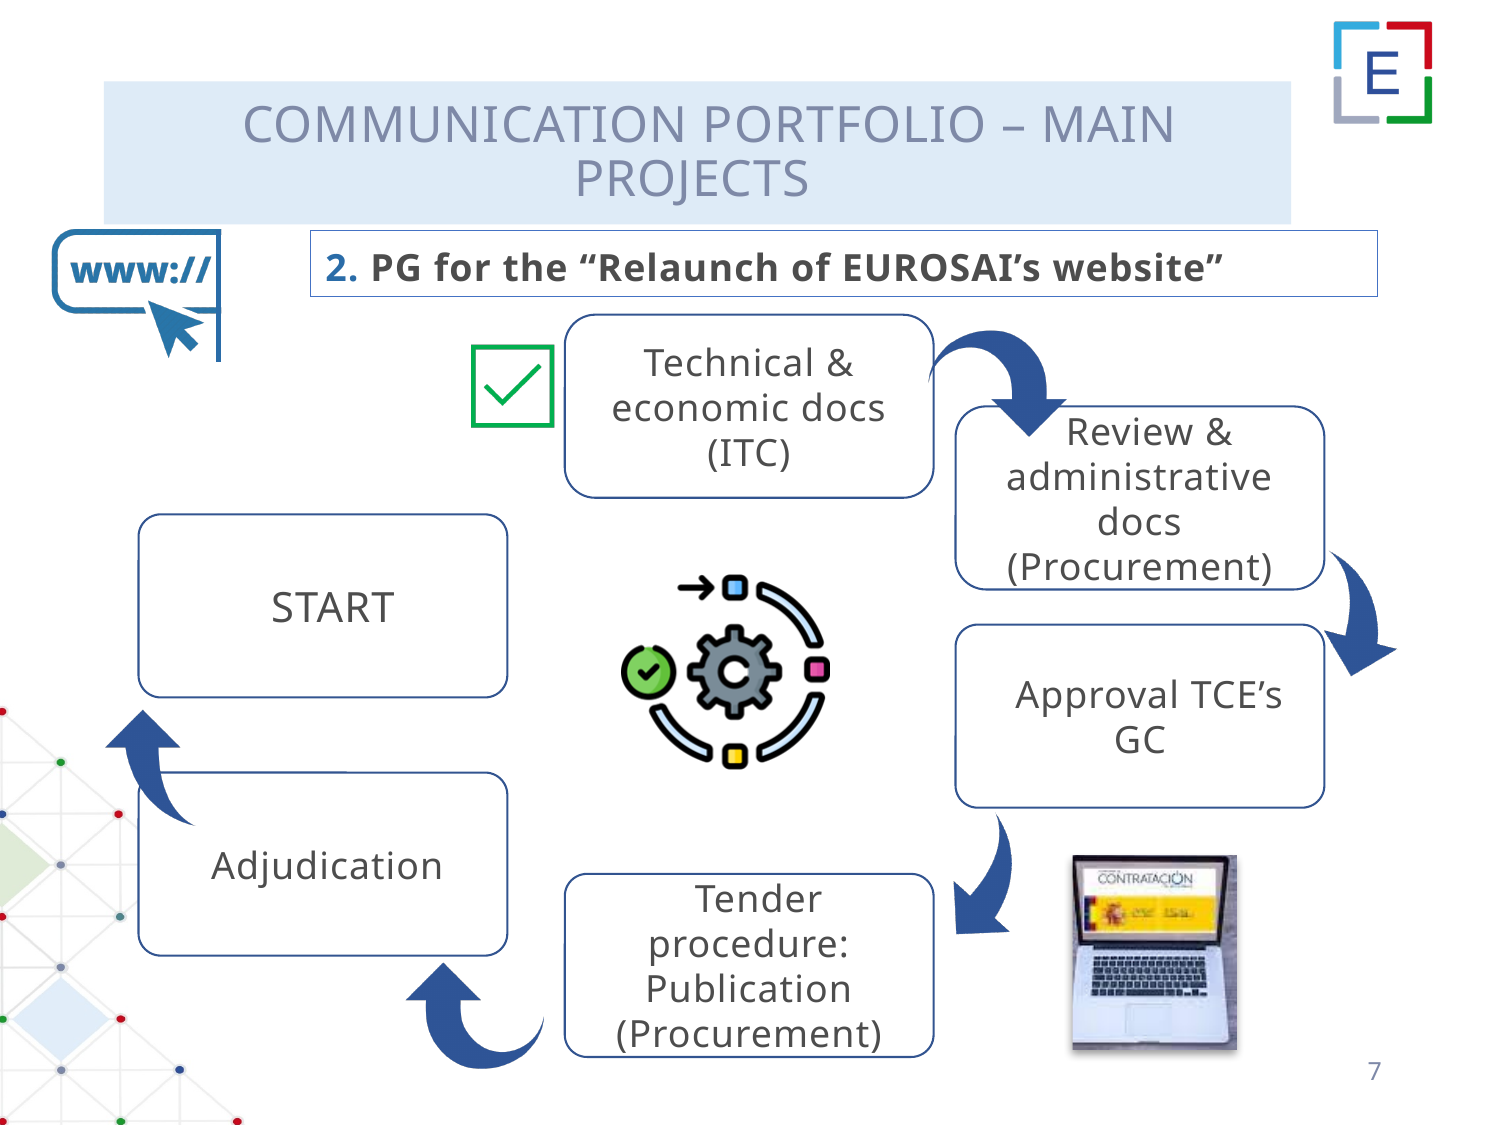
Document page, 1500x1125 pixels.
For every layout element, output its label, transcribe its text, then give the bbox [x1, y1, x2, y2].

text_box - Tender procedure: Publication (Procurement) [563, 872, 935, 1059]
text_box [43, 225, 230, 362]
text_box - Review & administrative docs (Procurement) [954, 405, 1326, 591]
picture [437, 311, 588, 462]
text_box - START [137, 513, 509, 699]
picture [887, 776, 1237, 1050]
picture [922, 308, 1073, 459]
text_box COMMUNICATION PORTFOLIO – MAIN PROJECTS [103, 81, 1292, 225]
text_box - Approval TCE’s GC [954, 623, 1326, 809]
text_box Technical & economic docs (ITC) [563, 313, 935, 499]
picture [621, 567, 830, 777]
picture [0, 692, 246, 1125]
slide_number 7 [1291, 1042, 1397, 1103]
picture [1267, 522, 1451, 704]
picture [1329, 17, 1435, 126]
text_box - Adjudication [137, 771, 509, 957]
picture [399, 940, 550, 1091]
text_box 2. PG for the “Relaunch of EUROSAI’s website” [310, 230, 1378, 297]
